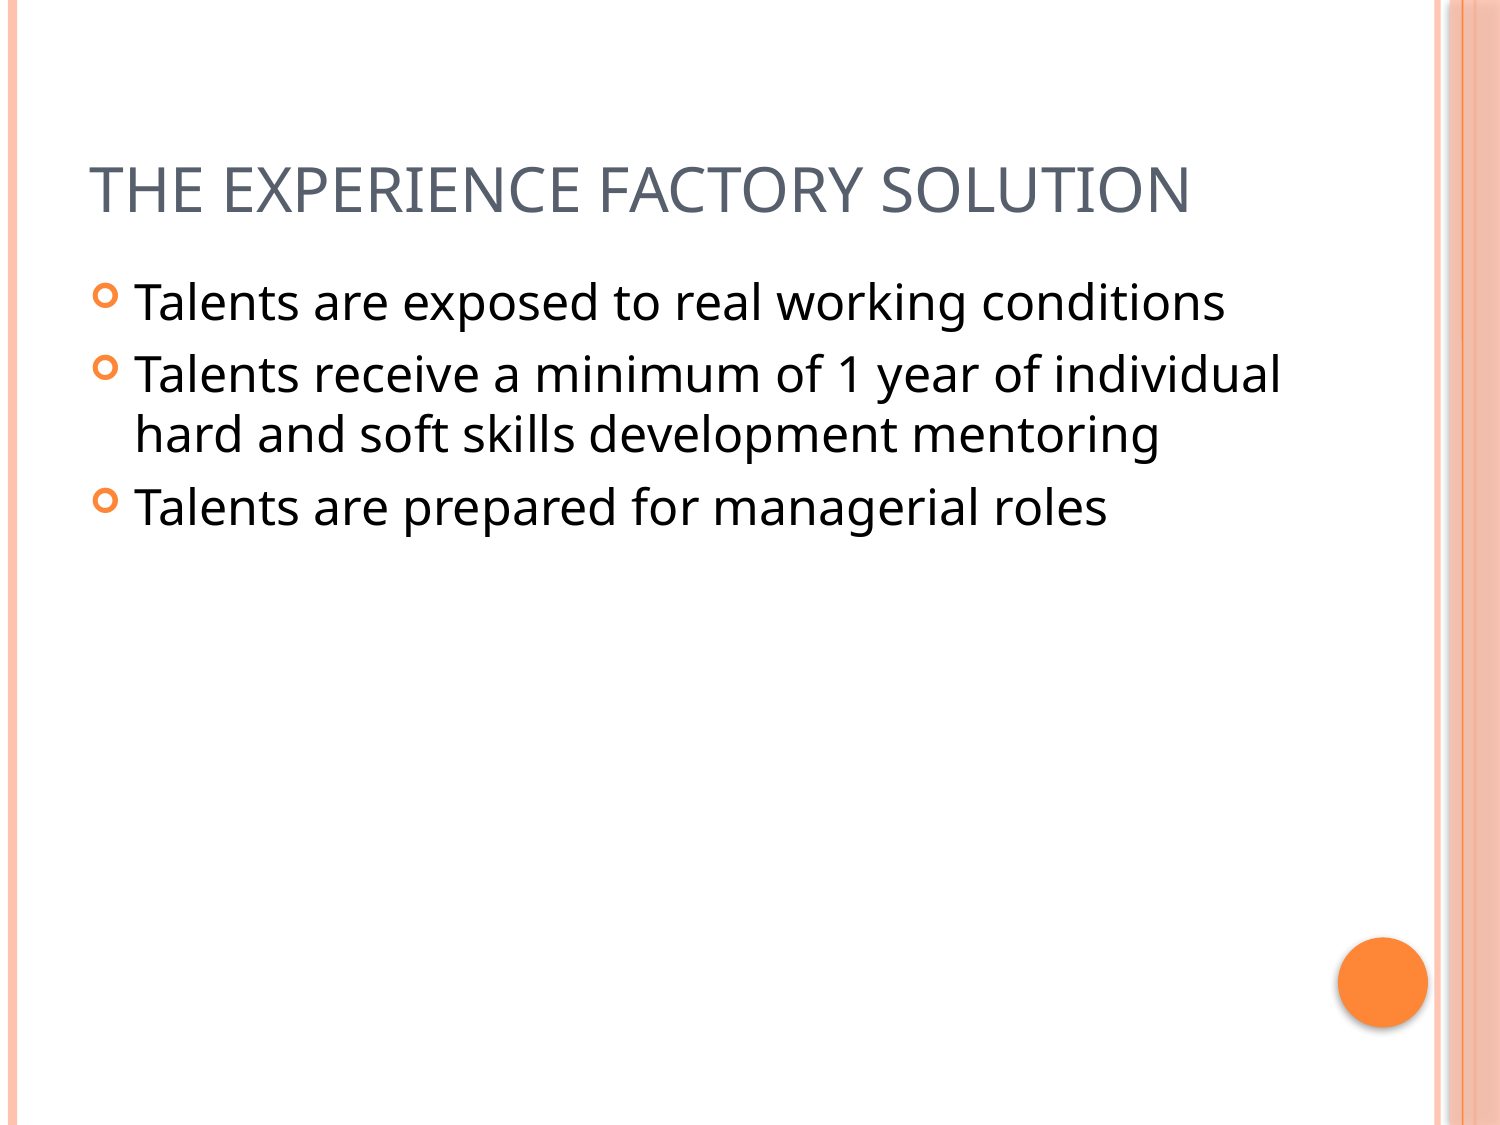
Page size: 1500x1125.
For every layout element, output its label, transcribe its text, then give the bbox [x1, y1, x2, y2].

title THE EXPERIENCE FACTORY SOLUTION [75, 45, 1300, 233]
list Talents are exposed to real working conditions Talents receive a minimum of 1 year of individual hard and soft skills development mentoring Talents are prepared for managerial roles [75, 262, 1300, 1062]
